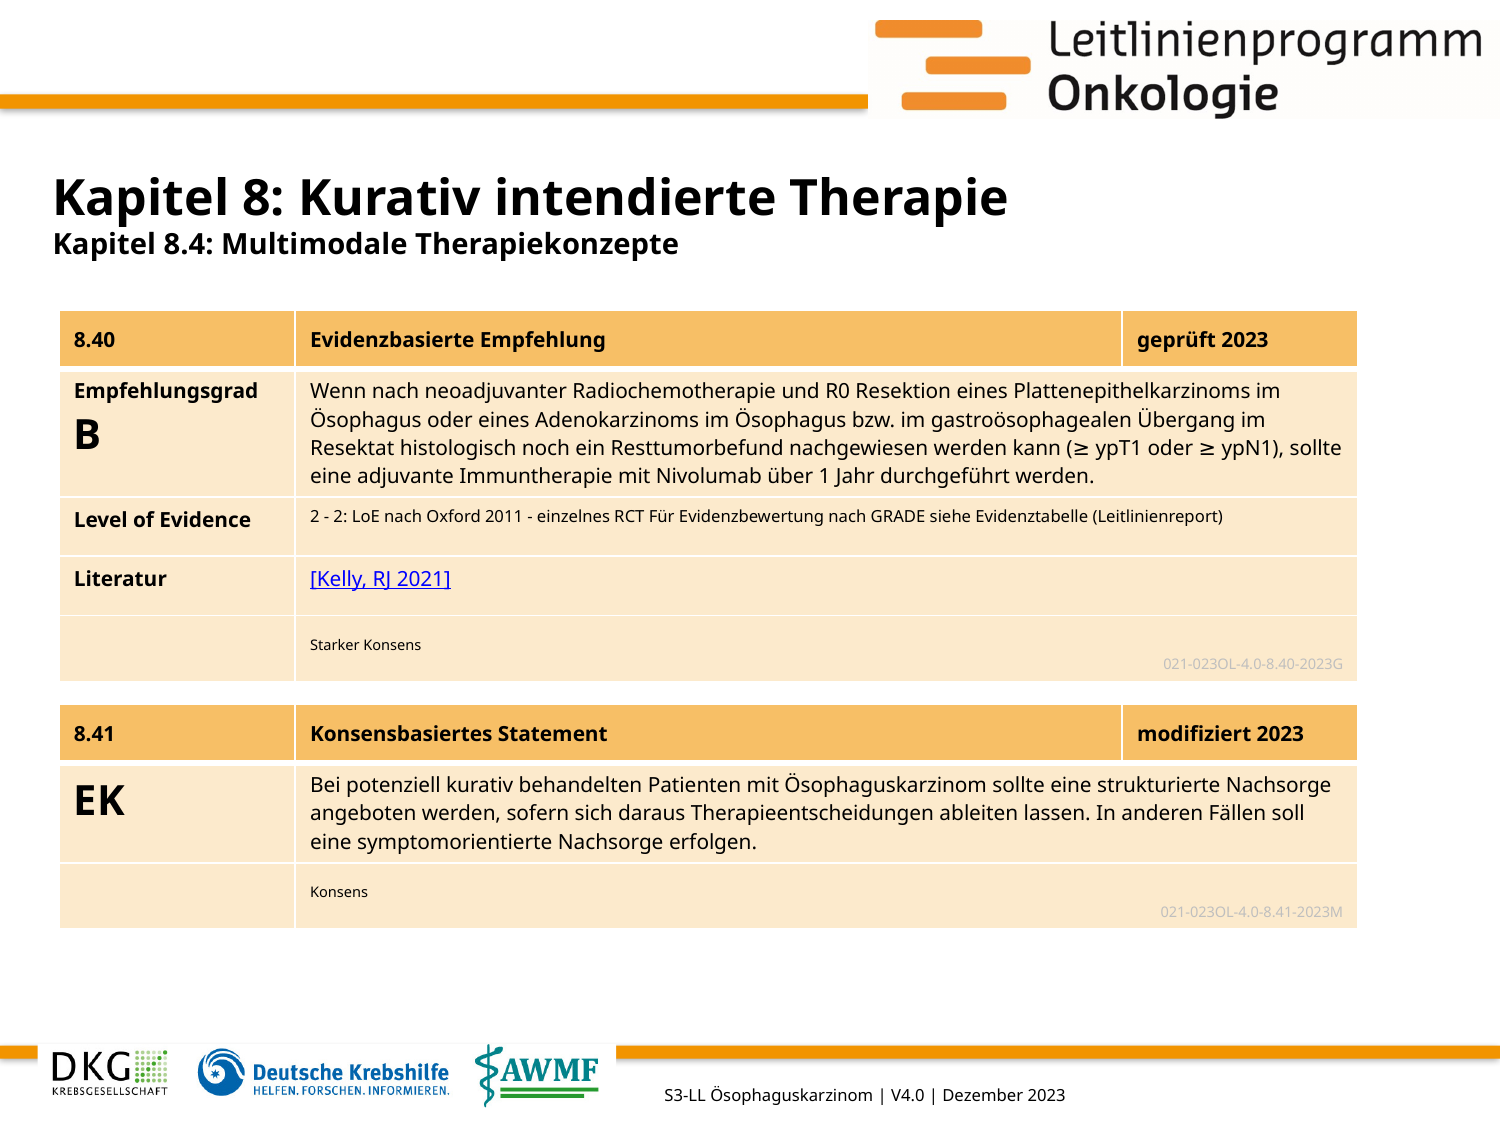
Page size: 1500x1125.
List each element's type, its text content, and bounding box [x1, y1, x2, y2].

table_cell Literatur [60, 557, 294, 615]
table_cell Level of Evidence [60, 498, 294, 555]
table_header geprüft 2023 [1123, 311, 1357, 366]
table_cell Wenn nach neoadjuvanter Radiochemotherapie und R0 Resektion eines Plattenepithelkarzinoms im Ösophagus oder eines Adenokarzinoms im Ösophagus bzw. im gastroösophagealen Übergang im Resektat histologisch noch ein Resttumorbefund nachgewiesen werden kann (≥ ypT1 oder ≥ ypN1), sollte eine adjuvante Immuntherapie mit Nivolumab über 1 Jahr durchgeführt werden. [296, 372, 1357, 496]
table_header Konsensbasiertes Statement [296, 705, 1121, 760]
picture [868, 20, 1500, 119]
table_cell [60, 616, 294, 681]
table_cell Empfehlungsgrad B [60, 372, 294, 496]
table_cell 2 - 2: LoE nach Oxford 2011 - einzelnes RCT Für Evidenzbewertung nach GRADE siehe Evidenztabelle (Leitlinienreport) [296, 498, 1357, 555]
picture [37, 1044, 617, 1108]
table_header 8.41 [60, 705, 294, 760]
table_cell Starker Konsens 021-023OL-4.0-8.40-2023G [296, 616, 1357, 681]
table_cell Konsens 021-023OL-4.0-8.41-2023M [296, 864, 1357, 928]
table_header Evidenzbasierte Empfehlung [296, 311, 1121, 366]
table_cell Bei potenziell kurativ behandelten Patienten mit Ösophaguskarzinom sollte eine strukturierte Nachsorge angeboten werden, sofern sich daraus Therapieentscheidungen ableiten lassen. In anderen Fällen soll eine symptomorientierte Nachsorge erfolgen. [296, 766, 1357, 862]
table_cell [60, 864, 294, 928]
title Kapitel 8: Kurativ intendierte Therapie Kapitel 8.4: Multimodale Therapiekonzepte [37, 125, 1463, 300]
table_cell EK [60, 766, 294, 862]
table_cell [Kelly, RJ 2021] [296, 557, 1357, 615]
table_header 8.40 [60, 311, 294, 366]
table_header modifiziert 2023 [1123, 705, 1357, 760]
text_box S3-LL Ösophaguskarzinom | V4.0 | Dezember 2023 [649, 1065, 1477, 1125]
